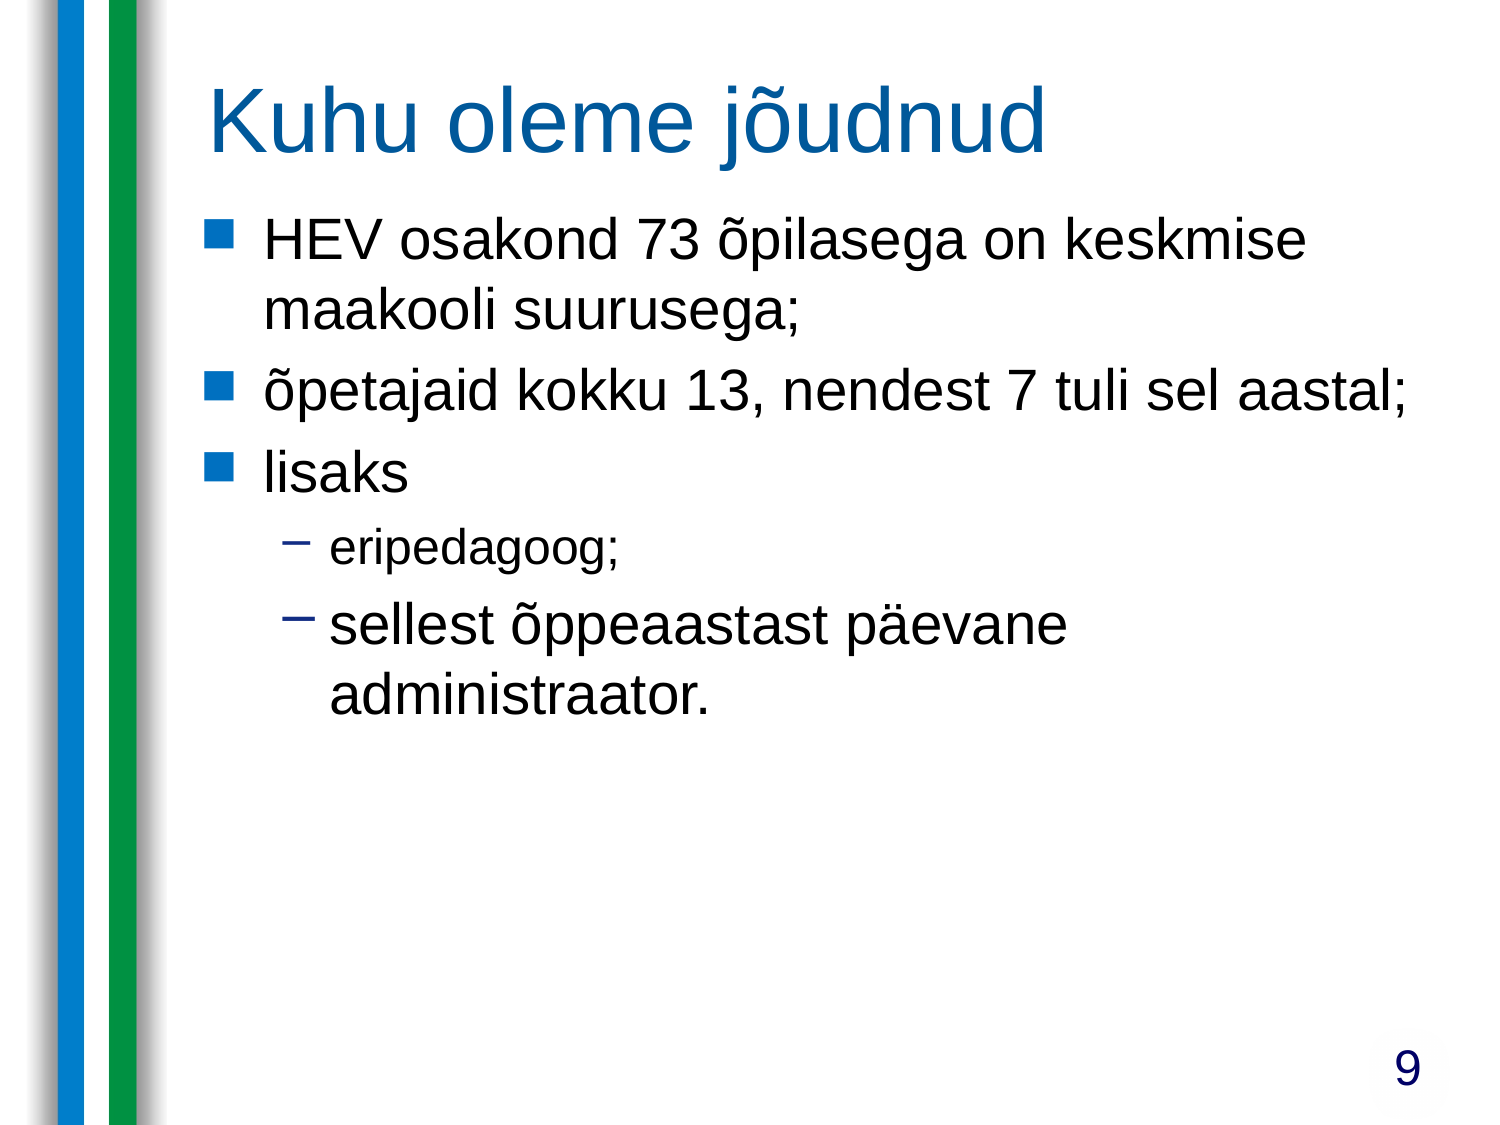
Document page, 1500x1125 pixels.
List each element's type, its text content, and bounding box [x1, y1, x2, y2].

list HEV osakond 73 õpilasega on keskmise maakooli suurusega; õpetajaid kokku 13, nendest 7 tuli sel aastal; lisaks eripedagoog; sellest õppeaastast päevane administraator. [192, 193, 1468, 1035]
picture [26, 0, 167, 1125]
title Kuhu oleme jõudnud [192, 38, 1468, 179]
